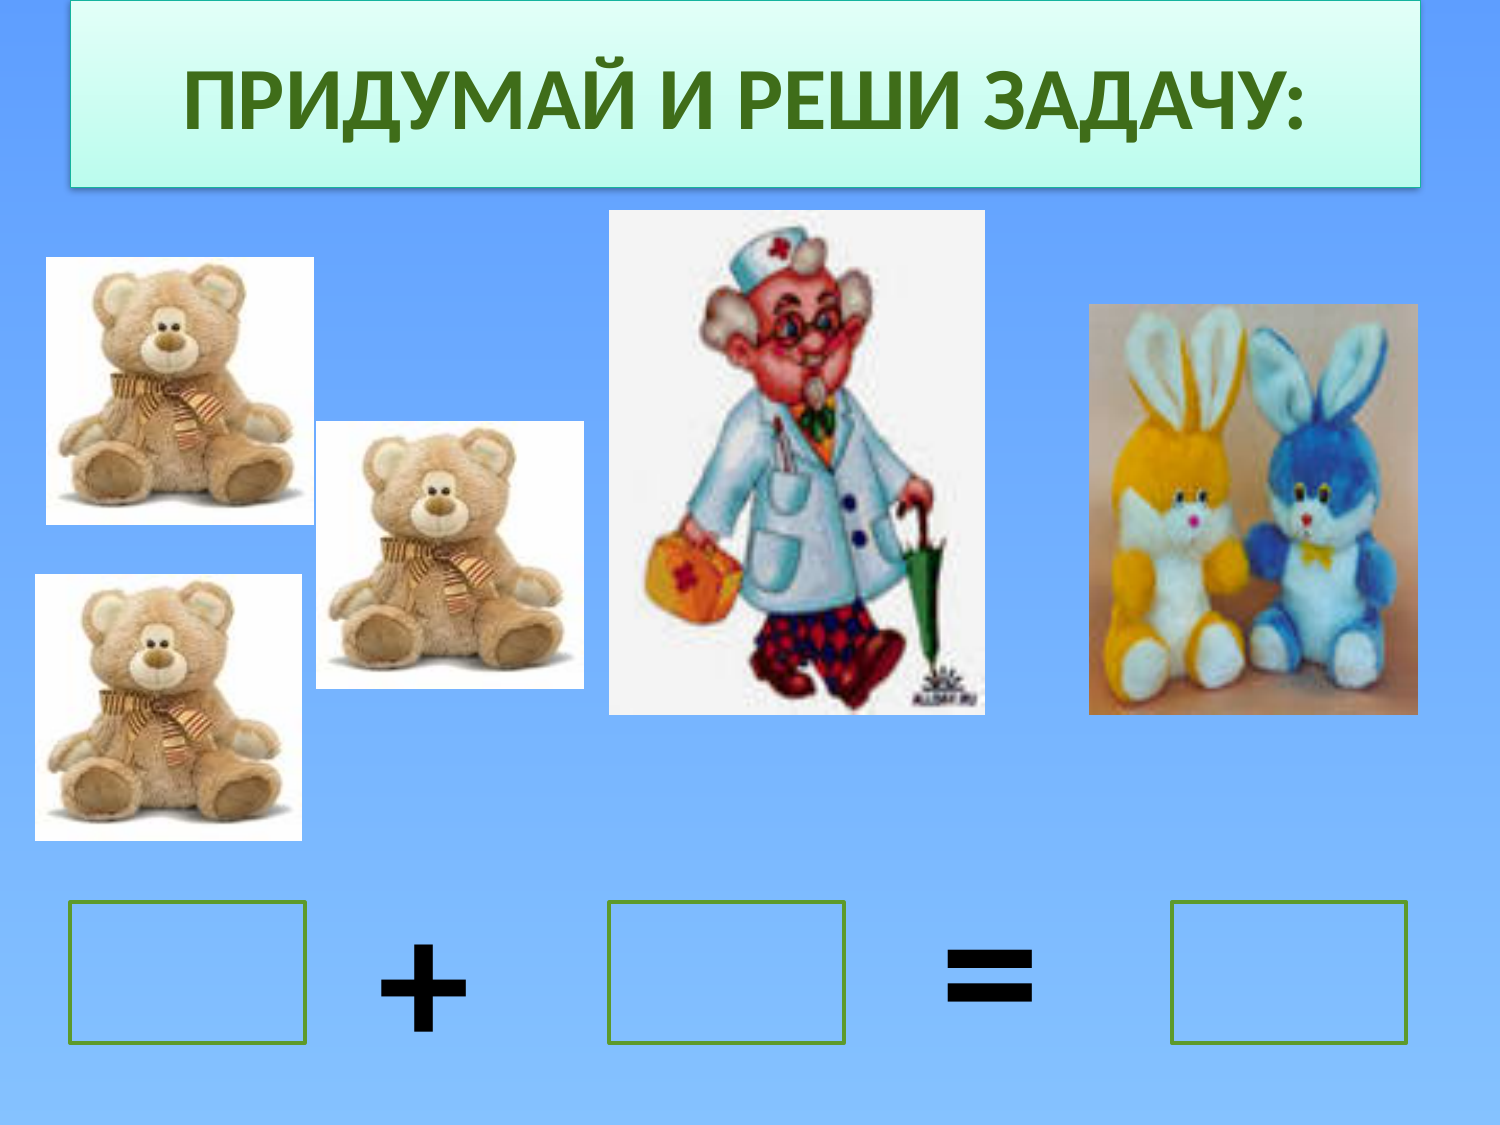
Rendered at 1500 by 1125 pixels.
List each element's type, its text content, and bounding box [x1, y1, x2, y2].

text_box = [925, 831, 1196, 1087]
text_box [1196, 900, 1408, 1045]
picture [34, 573, 302, 842]
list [1089, 304, 1419, 716]
text_box [68, 900, 307, 1045]
picture [46, 257, 314, 525]
picture [316, 421, 584, 689]
title ПРИДУМАЙ И РЕШИ ЗАДАЧУ: [70, 0, 1421, 188]
text_box + [363, 855, 540, 1091]
picture [609, 210, 985, 716]
text_box [607, 900, 846, 1045]
